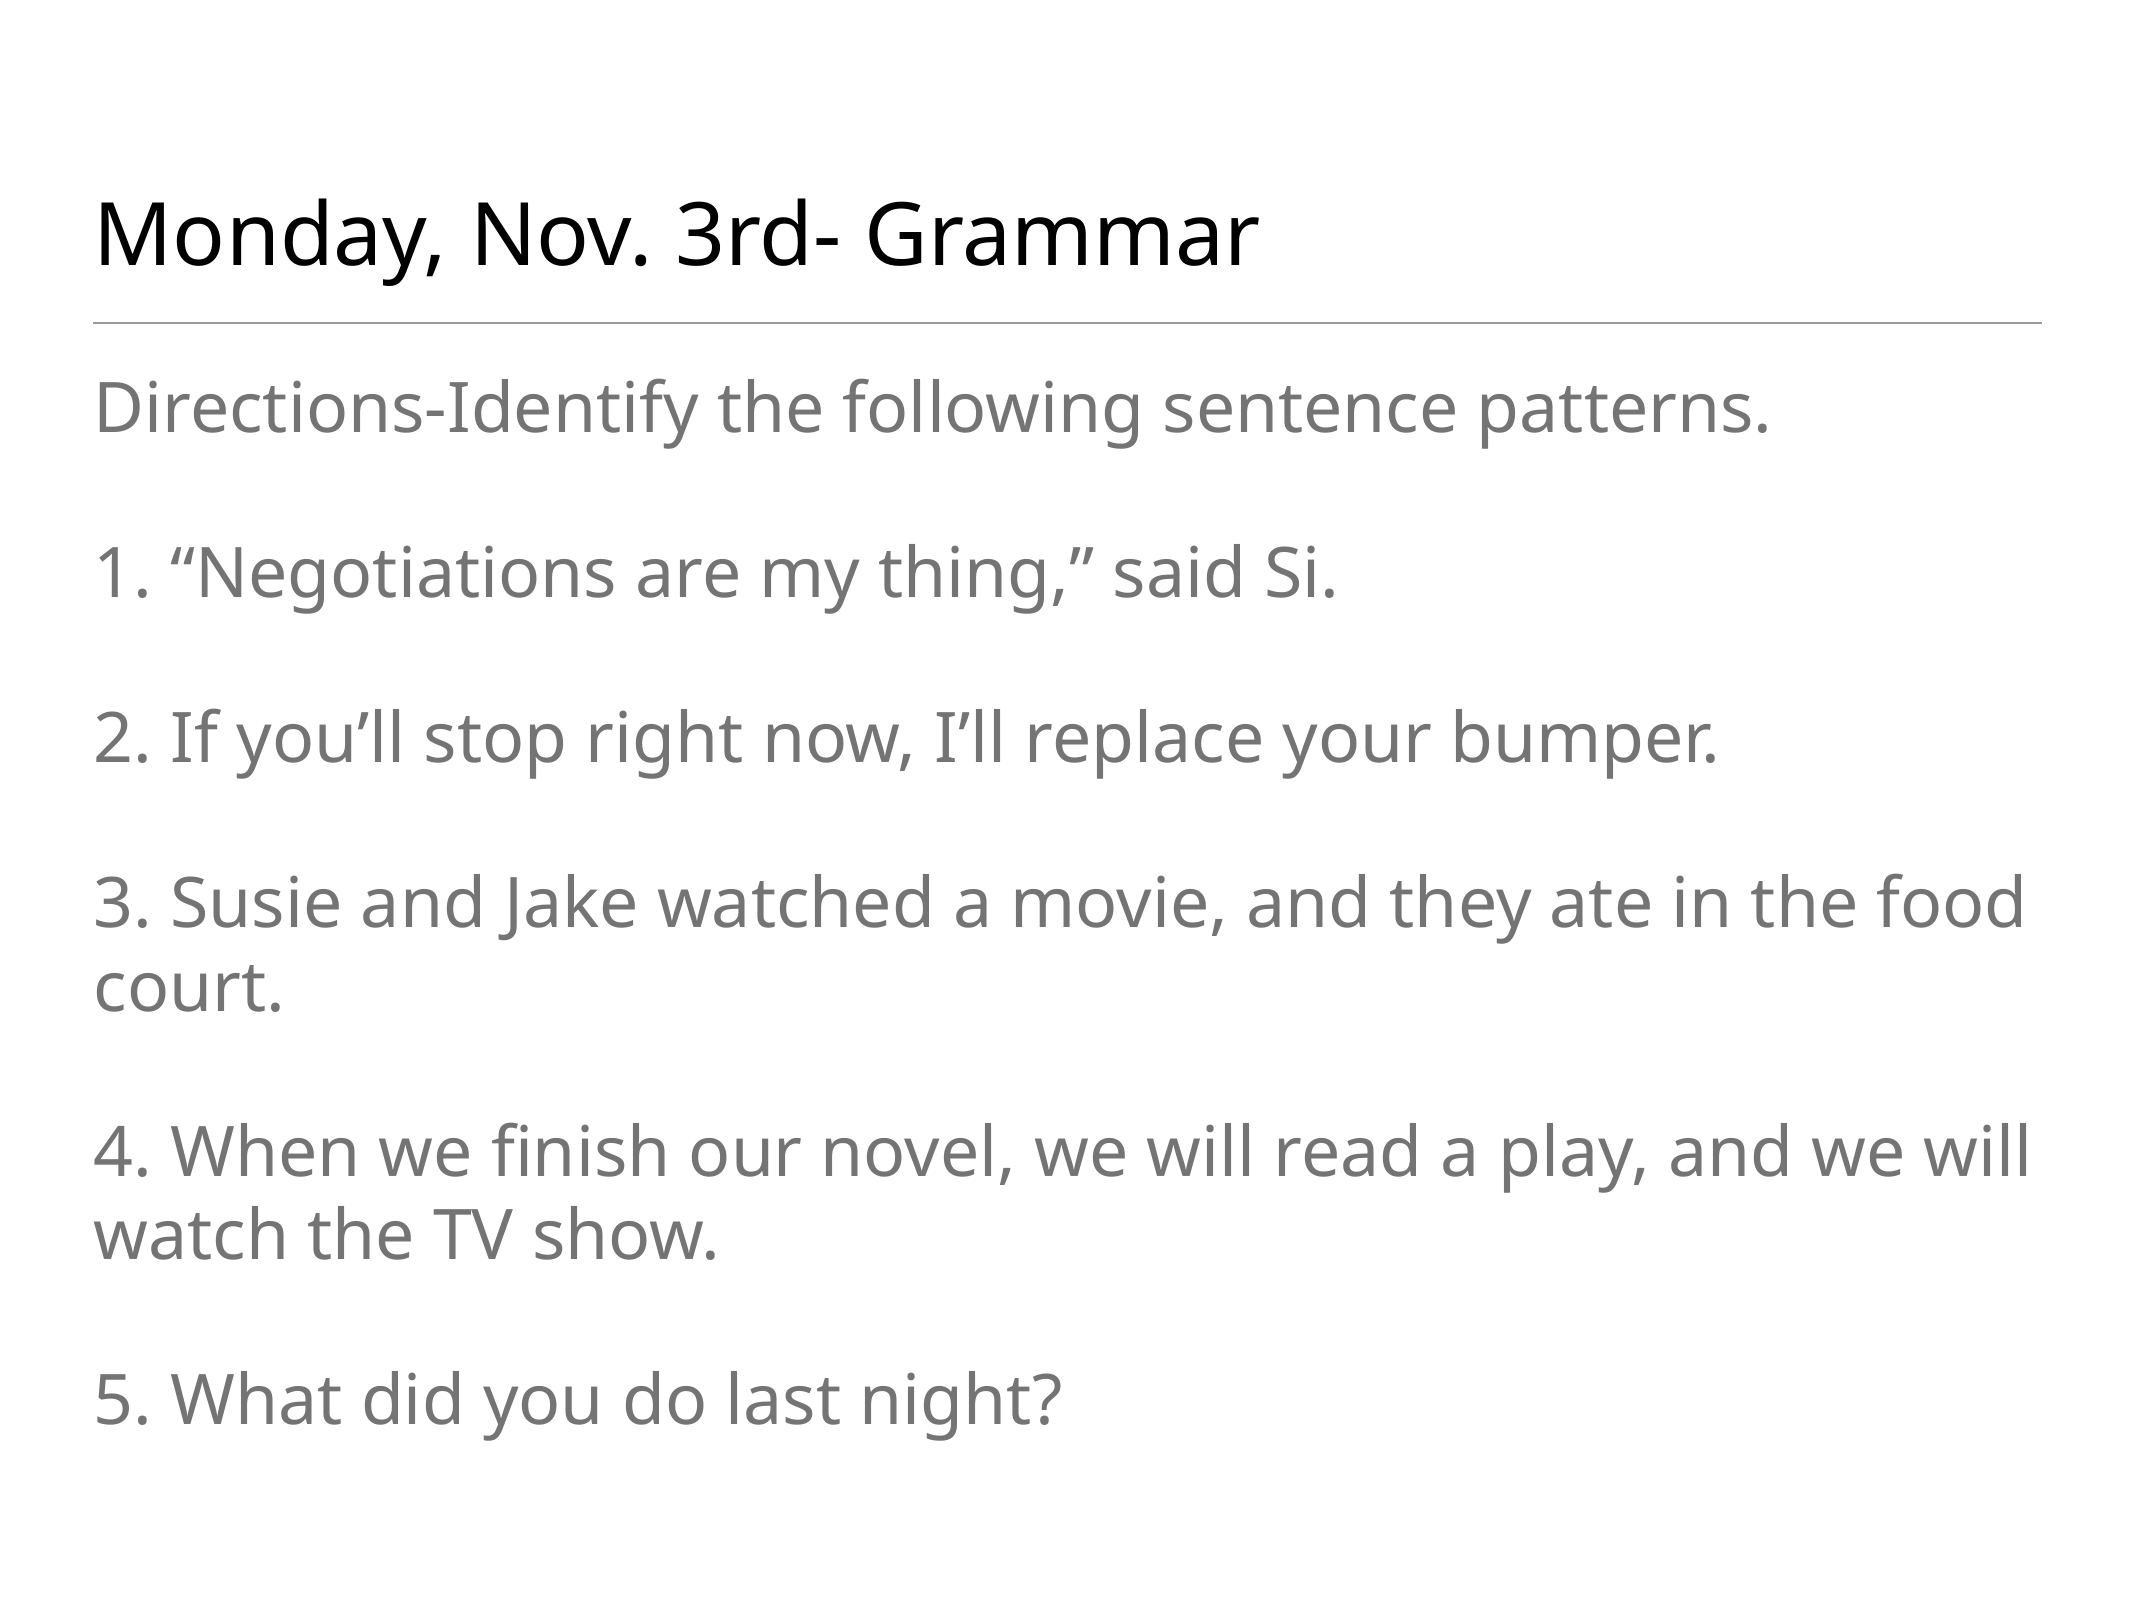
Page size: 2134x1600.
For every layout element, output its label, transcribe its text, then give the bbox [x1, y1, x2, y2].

list Directions-Identify the following sentence patterns. 1. “Negotiations are my thing,” said Si. 2. If you’ll stop right now, I’ll replace your bumper. 3. Susie and Jake watched a movie, and they ate in the food court. 4. When we finish our novel, we will read a play, and we will watch the TV show. 5. What did you do last night? [93, 362, 2041, 1457]
title Monday, Nov. 3rd- Grammar [93, 53, 2041, 284]
